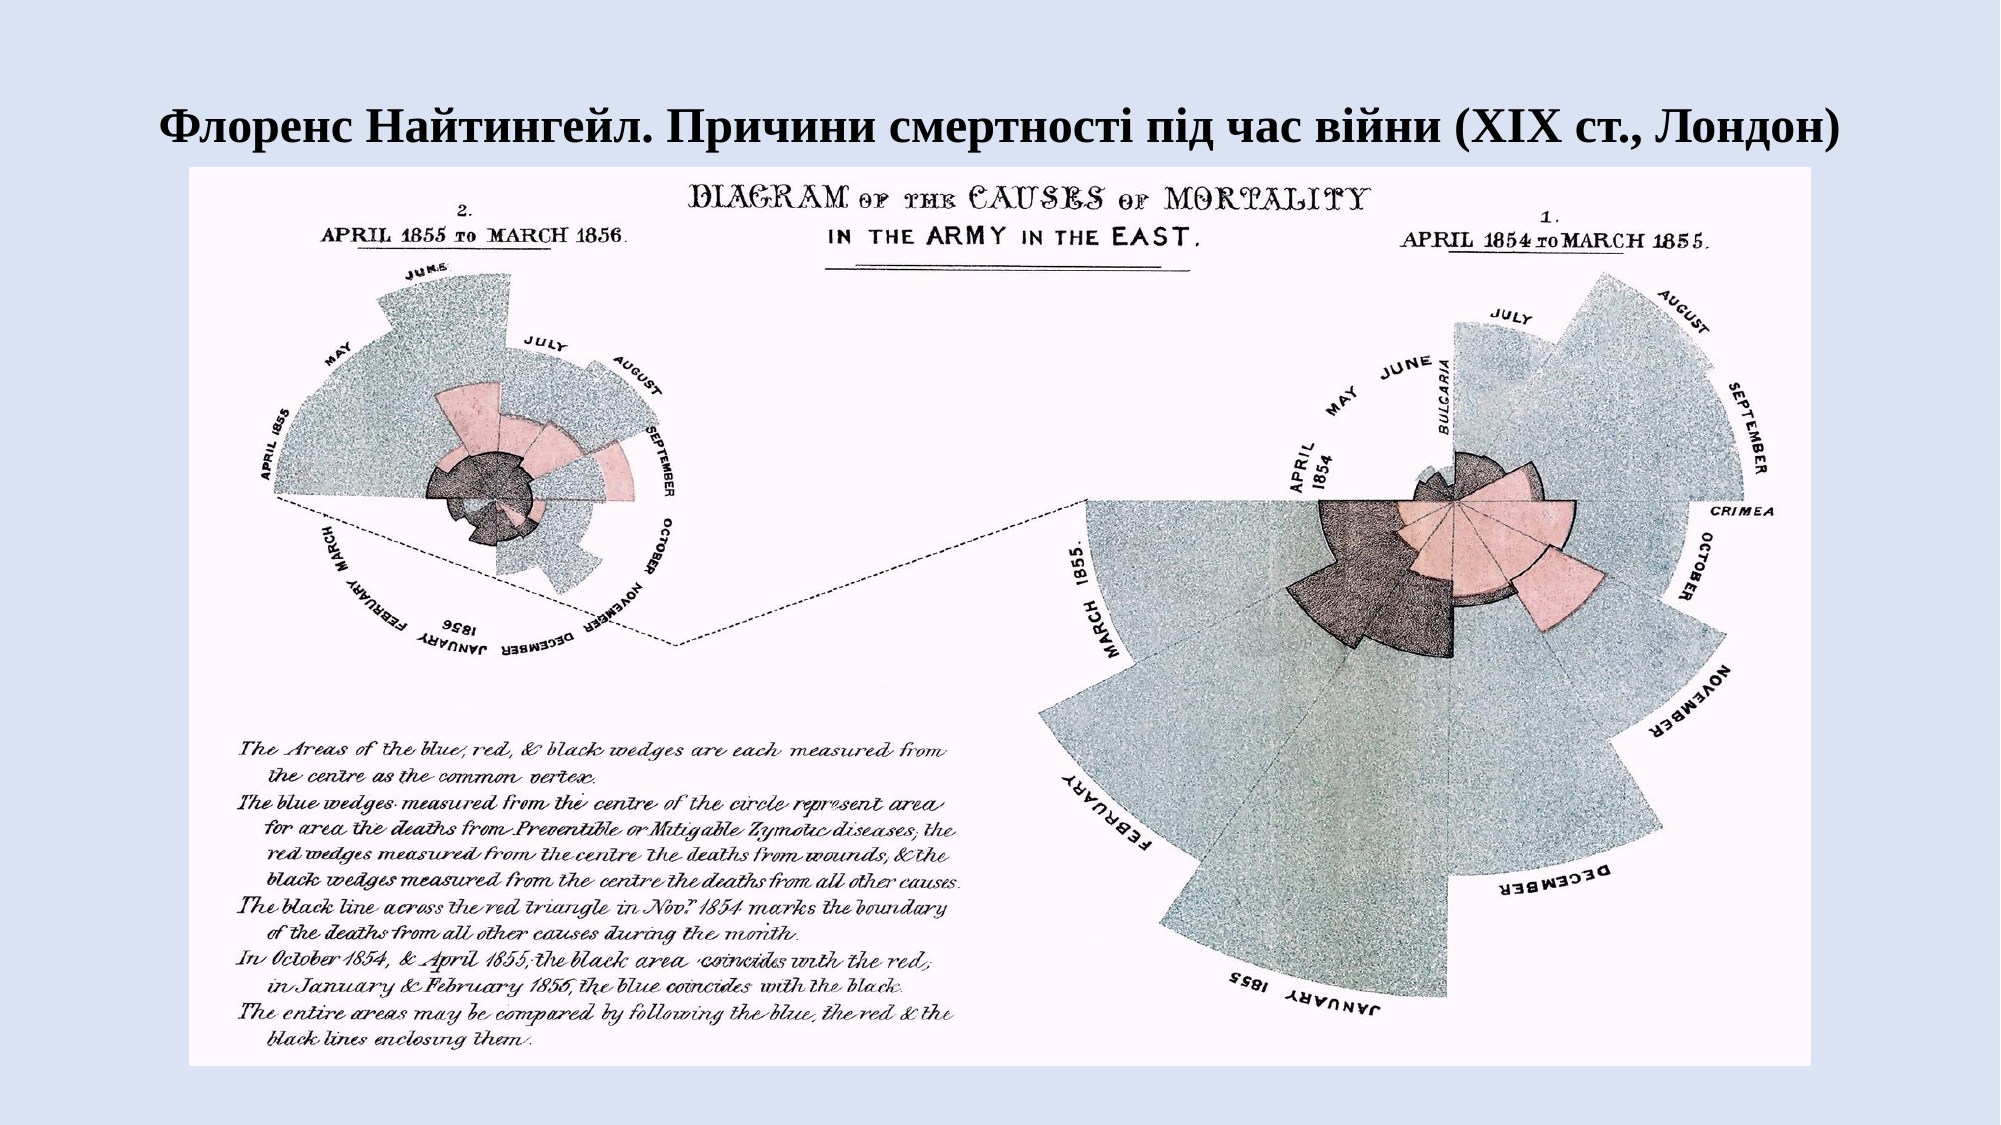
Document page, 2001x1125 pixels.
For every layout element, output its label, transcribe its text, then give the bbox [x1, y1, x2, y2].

title Флоренс Найтингейл. Причини смертності під час війни (ХІХ ст., Лондон) [137, 59, 1863, 194]
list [189, 167, 1811, 1066]
